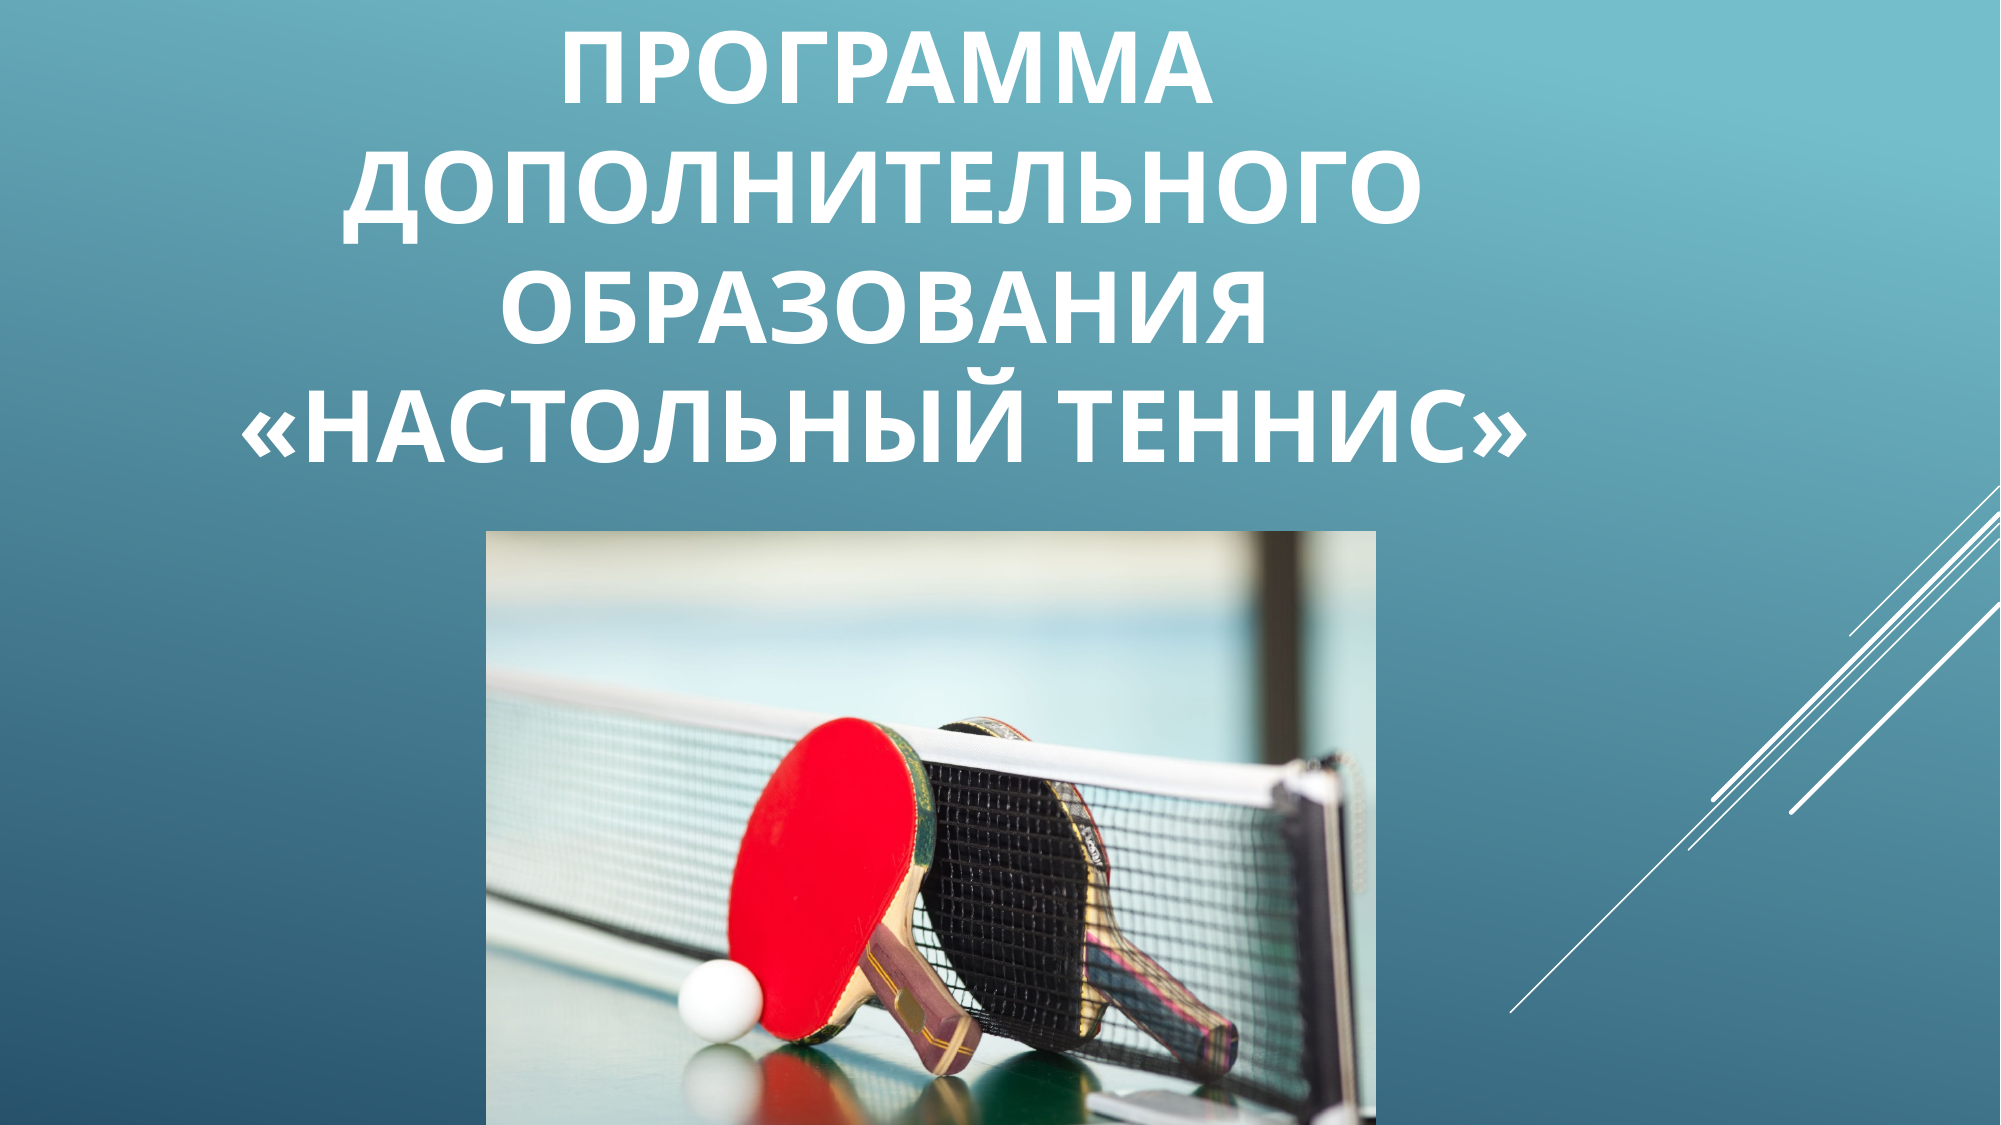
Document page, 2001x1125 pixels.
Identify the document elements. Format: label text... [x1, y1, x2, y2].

title Программа дополнительного образования «Настольный теннис» [185, 119, 1586, 367]
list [485, 531, 1376, 1125]
